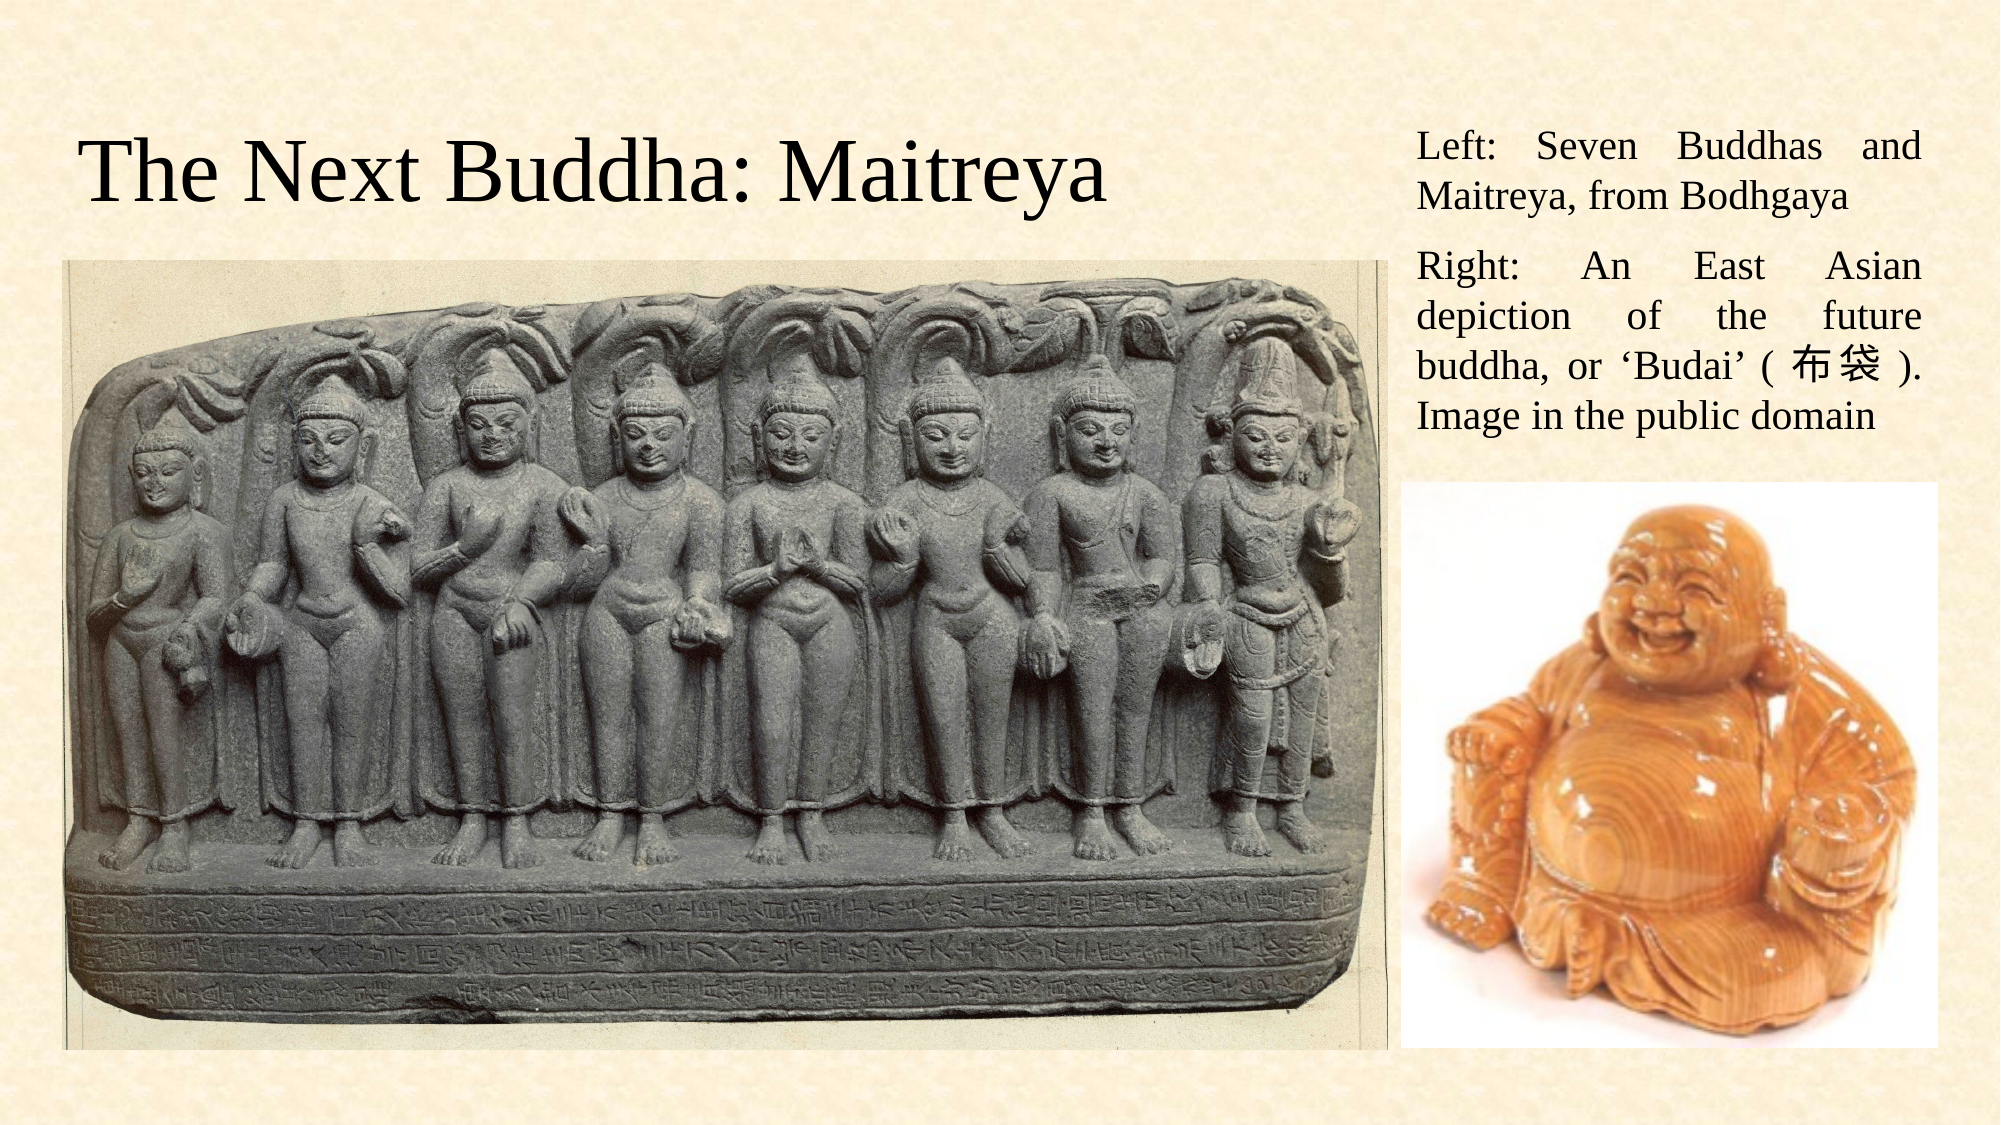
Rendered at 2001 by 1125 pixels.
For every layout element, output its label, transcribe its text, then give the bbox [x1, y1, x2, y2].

title The Next Buddha: Maitreya [62, 63, 1788, 281]
text_box Left: Seven Buddhas and Maitreya, from Bodhgaya Right: An East Asian depiction of the future buddha, or ‘Budai’ (布袋). Image in the public domain [1401, 110, 1938, 482]
picture [0, 0, 2001, 1125]
